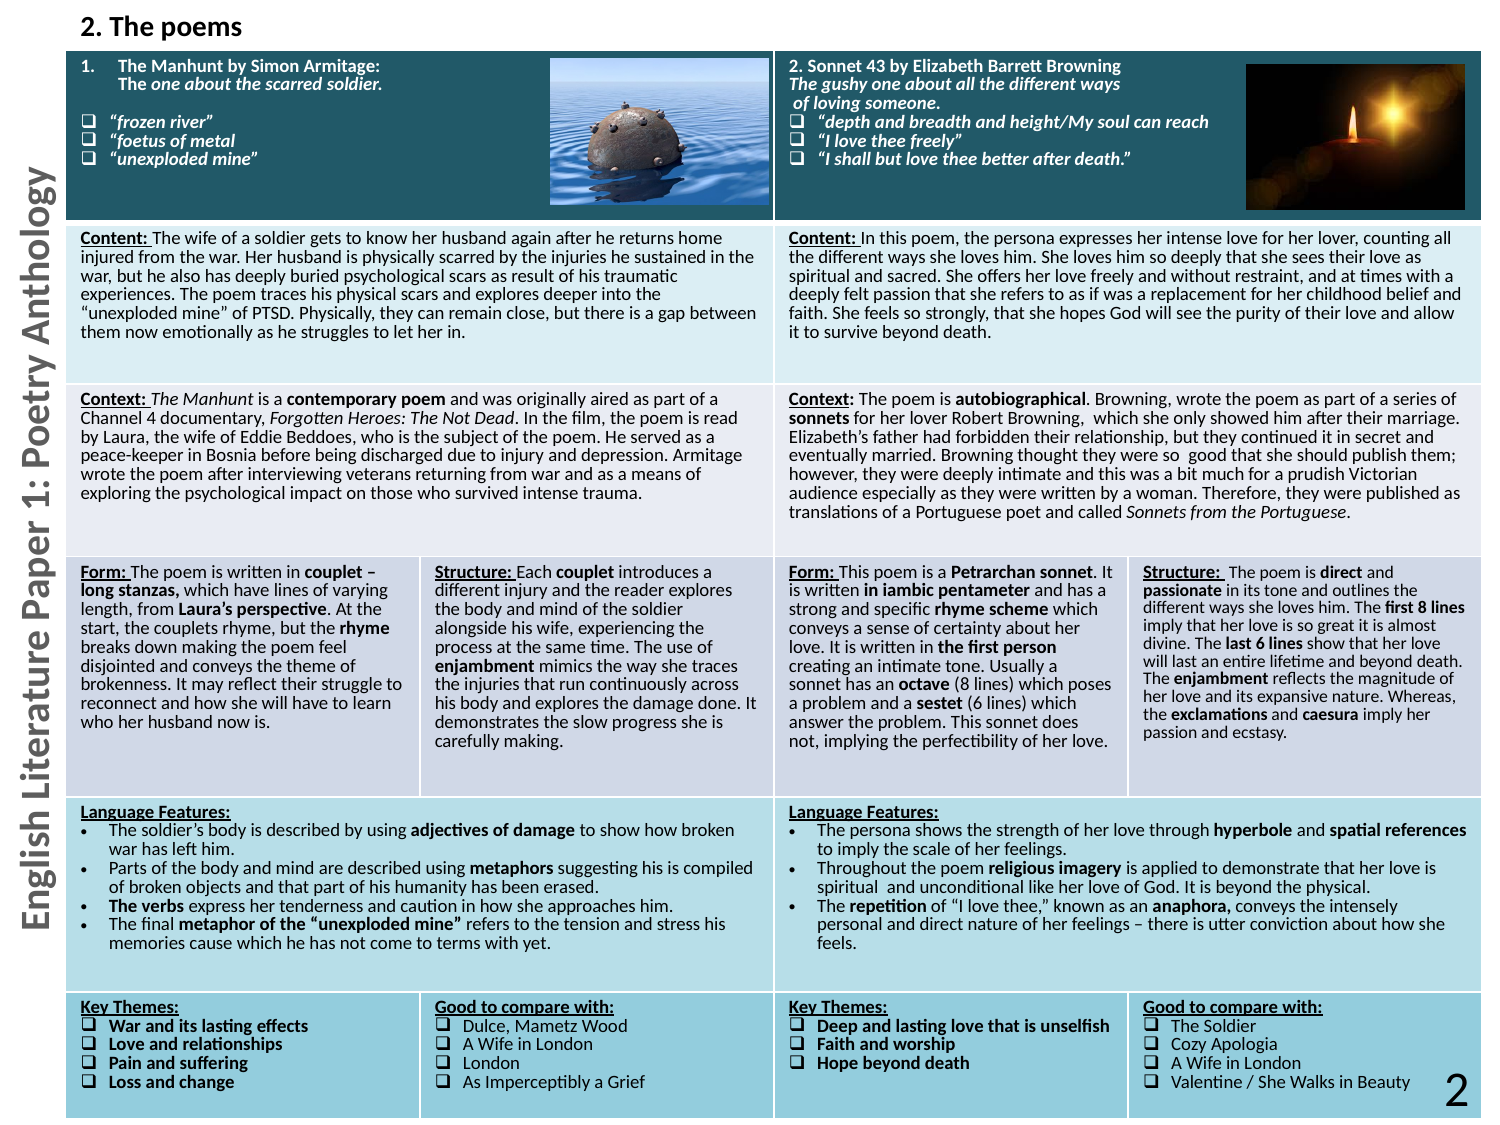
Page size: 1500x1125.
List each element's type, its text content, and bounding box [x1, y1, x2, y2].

table_cell Context: The poem is autobiographical. Browning, wrote the poem as part of a series of sonnets for her lover Robert Browning, which she only showed him after their marriage. Elizabeth’s father had forbidden their relationship, but they continued it in secret and eventually married. Browning thought they were so good that she should publish them; however, they were deeply intimate and this was a bit much for a prudish Victorian audience especially as they were written by a woman. Therefore, they were published as translations of a Portuguese poet and called Sonnets from the Portuguese. [775, 385, 1481, 556]
table_header 2. Sonnet 43 by Elizabeth Barrett Browning The gushy one about all the different ways of loving someone. “depth and breadth and height/My soul can reach “I love thee freely” “I shall but love thee better after death.” [775, 51, 1481, 220]
picture [549, 58, 769, 205]
table_header The Manhunt by Simon Armitage: The one about the scarred soldier. “frozen river” “foetus of metal “unexploded mine” [66, 51, 773, 220]
table_cell Language Features: The soldier’s body is described by using adjectives of damage to show how broken war has left him. Parts of the body and mind are described using metaphors suggesting his is compiled of broken objects and that part of his humanity has been erased. The verbs express her tenderness and caution in how she approaches him. The final metaphor of the “unexploded mine” refers to the tension and stress his memories cause which he has not come to terms with yet. [66, 798, 773, 991]
table_cell Form: This poem is a Petrarchan sonnet. It is written in iambic pentameter and has a strong and specific rhyme scheme which conveys a sense of certainty about her love. It is written in the first person creating an intimate tone. Usually a sonnet has an octave (8 lines) which poses a problem and a sestet (6 lines) which answer the problem. This sonnet does not, implying the perfectibility of her love. [775, 557, 1127, 796]
table_cell Language Features: The persona shows the strength of her love through hyperbole and spatial references to imply the scale of her feelings. Throughout the poem religious imagery is applied to demonstrate that her love is spiritual and unconditional like her love of God. It is beyond the physical. The repetition of “I love thee,” known as an anaphora, conveys the intensely personal and direct nature of her feelings – there is utter conviction about how she feels. [775, 798, 1481, 991]
table_cell Key Themes: War and its lasting effects Love and relationships Pain and suffering Loss and change [66, 993, 419, 1118]
table_cell Structure: The poem is direct and passionate in its tone and outlines the different ways she loves him. The first 8 lines imply that her love is so great it is almost divine. The last 6 lines show that her love will last an entire lifetime and beyond death. The enjambment reflects the magnitude of her love and its expansive nature. Whereas, the exclamations and caesura imply her passion and ecstasy. [1129, 557, 1481, 796]
text_box English Literature Paper 1: Poetry Anthology [0, 137, 65, 962]
table_cell Form: The poem is written in couplet –long stanzas, which have lines of varying length, from Laura’s perspective. At the start, the couplets rhyme, but the rhyme breaks down making the poem feel disjointed and conveys the theme of brokenness. It may reflect their struggle to reconnect and how she will have to learn who her husband now is. [66, 557, 419, 796]
text_box 2 [1429, 1049, 1483, 1124]
table_cell Good to compare with: Dulce, Mametz Wood A Wife in London London As Imperceptibly a Grief [421, 993, 773, 1118]
picture [1245, 64, 1465, 211]
table_cell Content: The wife of a soldier gets to know her husband again after he returns home injured from the war. Her husband is physically scarred by the injuries he sustained in the war, but he also has deeply buried psychological scars as result of his traumatic experiences. The poem traces his physical scars and explores deeper into the “unexploded mine” of PTSD. Physically, they can remain close, but there is a gap between them now emotionally as he struggles to let her in. [66, 226, 773, 383]
table_cell Good to compare with: The Soldier Cozy Apologia A Wife in London Valentine / She Walks in Beauty [1129, 993, 1481, 1118]
table_cell Structure: Each couplet introduces a different injury and the reader explores the body and mind of the soldier alongside his wife, experiencing the process at the same time. The use of enjambment mimics the way she traces the injuries that run continuously across his body and explores the damage done. It demonstrates the slow progress she is carefully making. [421, 557, 773, 796]
table_cell Content: In this poem, the persona expresses her intense love for her lover, counting all the different ways she loves him. She loves him so deeply that she sees their love as spiritual and sacred. She offers her love freely and without restraint, and at times with a deeply felt passion that she refers to as if was a replacement for her childhood belief and faith. She feels so strongly, that she hopes God will see the purity of their love and allow it to survive beyond death. [775, 226, 1481, 383]
text_box 2. The poems [65, 0, 895, 50]
table_cell Context: The Manhunt is a contemporary poem and was originally aired as part of a Channel 4 documentary, Forgotten Heroes: The Not Dead. In the film, the poem is read by Laura, the wife of Eddie Beddoes, who is the subject of the poem. He served as a peace-keeper in Bosnia before being discharged due to injury and depression. Armitage wrote the poem after interviewing veterans returning from war and as a means of exploring the psychological impact on those who survived intense trauma. [66, 385, 773, 556]
table_cell Key Themes: Deep and lasting love that is unselfish Faith and worship Hope beyond death [775, 993, 1127, 1118]
